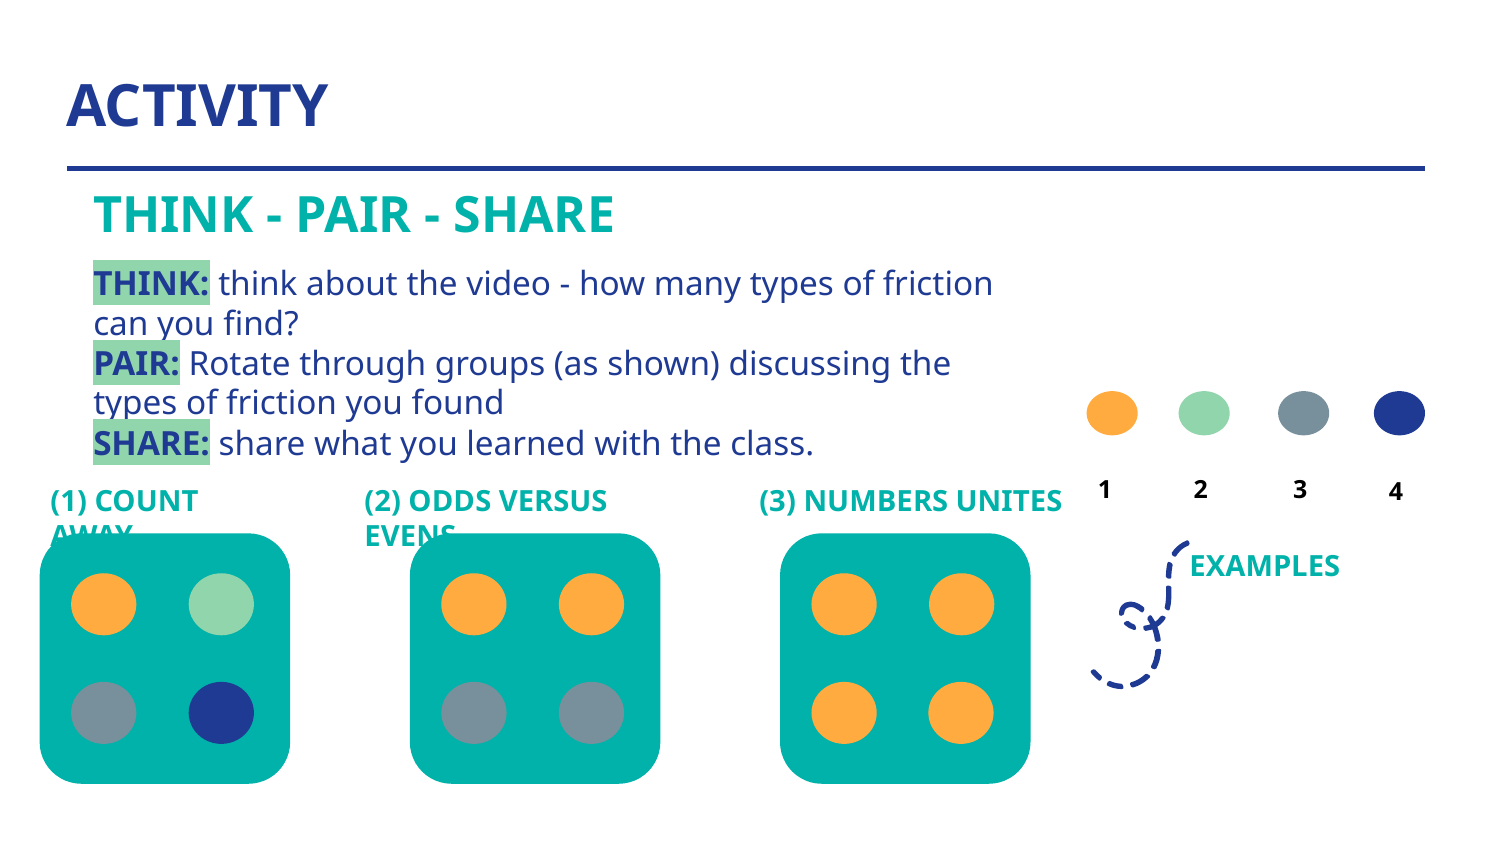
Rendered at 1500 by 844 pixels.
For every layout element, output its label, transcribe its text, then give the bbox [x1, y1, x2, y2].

text_box 2 [1178, 458, 1230, 519]
text_box (2) ODDS VERSUS EVENS [349, 467, 721, 568]
text_box [188, 573, 254, 636]
text_box 3 [1278, 458, 1330, 519]
list THINK: think about the video - how many types of friction can you find? PAIR: Rotate through groups (as shown) discussing the types of friction you found SHARE: share what you learned with the class. [78, 247, 1046, 450]
text_box 1 [1082, 458, 1134, 519]
text_box 4 [1373, 459, 1425, 520]
text_box [1178, 391, 1230, 436]
text_box [71, 681, 137, 744]
text_box [558, 573, 625, 636]
text_box [1373, 391, 1426, 436]
text_box [558, 681, 625, 744]
text_box [929, 573, 995, 636]
text_box [1278, 391, 1330, 436]
text_box [928, 681, 994, 744]
text_box (1) COUNT AWAY [35, 467, 295, 568]
text_box [409, 533, 661, 784]
list THINK - PAIR - SHARE [78, 178, 781, 247]
text_box [188, 681, 254, 744]
text_box (3) NUMBERS UNITES [744, 467, 1178, 533]
text_box [811, 573, 877, 636]
text_box [71, 573, 137, 636]
text_box [811, 681, 877, 744]
text_box [39, 533, 291, 784]
text_box EXAMPLES [1174, 531, 1433, 597]
text_box [780, 533, 1031, 784]
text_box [1074, 570, 1222, 672]
title ACTIVITY [51, 52, 1449, 147]
text_box [441, 573, 507, 636]
text_box [1086, 391, 1138, 436]
text_box [441, 681, 507, 744]
